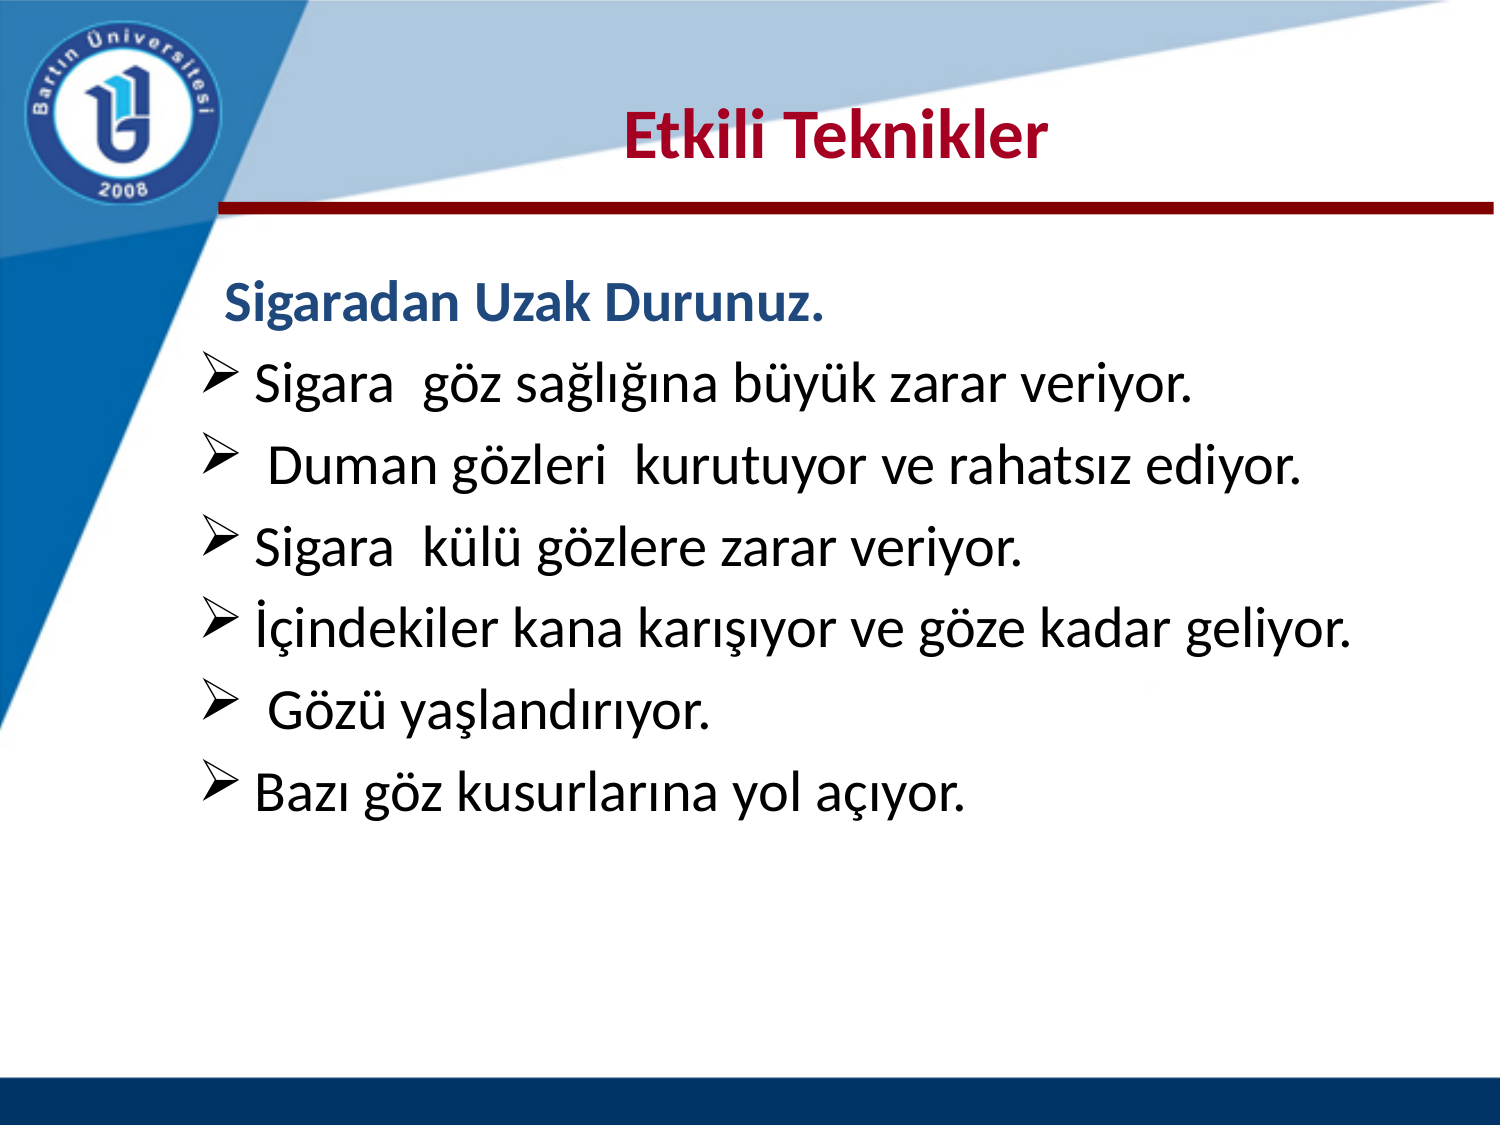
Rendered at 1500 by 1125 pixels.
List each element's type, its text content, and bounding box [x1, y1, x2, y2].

picture [0, 0, 1500, 1125]
title Etkili Teknikler [132, 79, 1483, 268]
list Sigaradan Uzak Durunuz. Sigara göz sağlığına büyük zarar veriyor. Duman gözleri kurutuyor ve rahatsız ediyor. Sigara külü gözlere zarar veriyor. İçindekiler kana karışıyor ve göze kadar geliyor. Gözü yaşlandırıyor. Bazı göz kusurlarına yol açıyor. [183, 255, 1424, 998]
